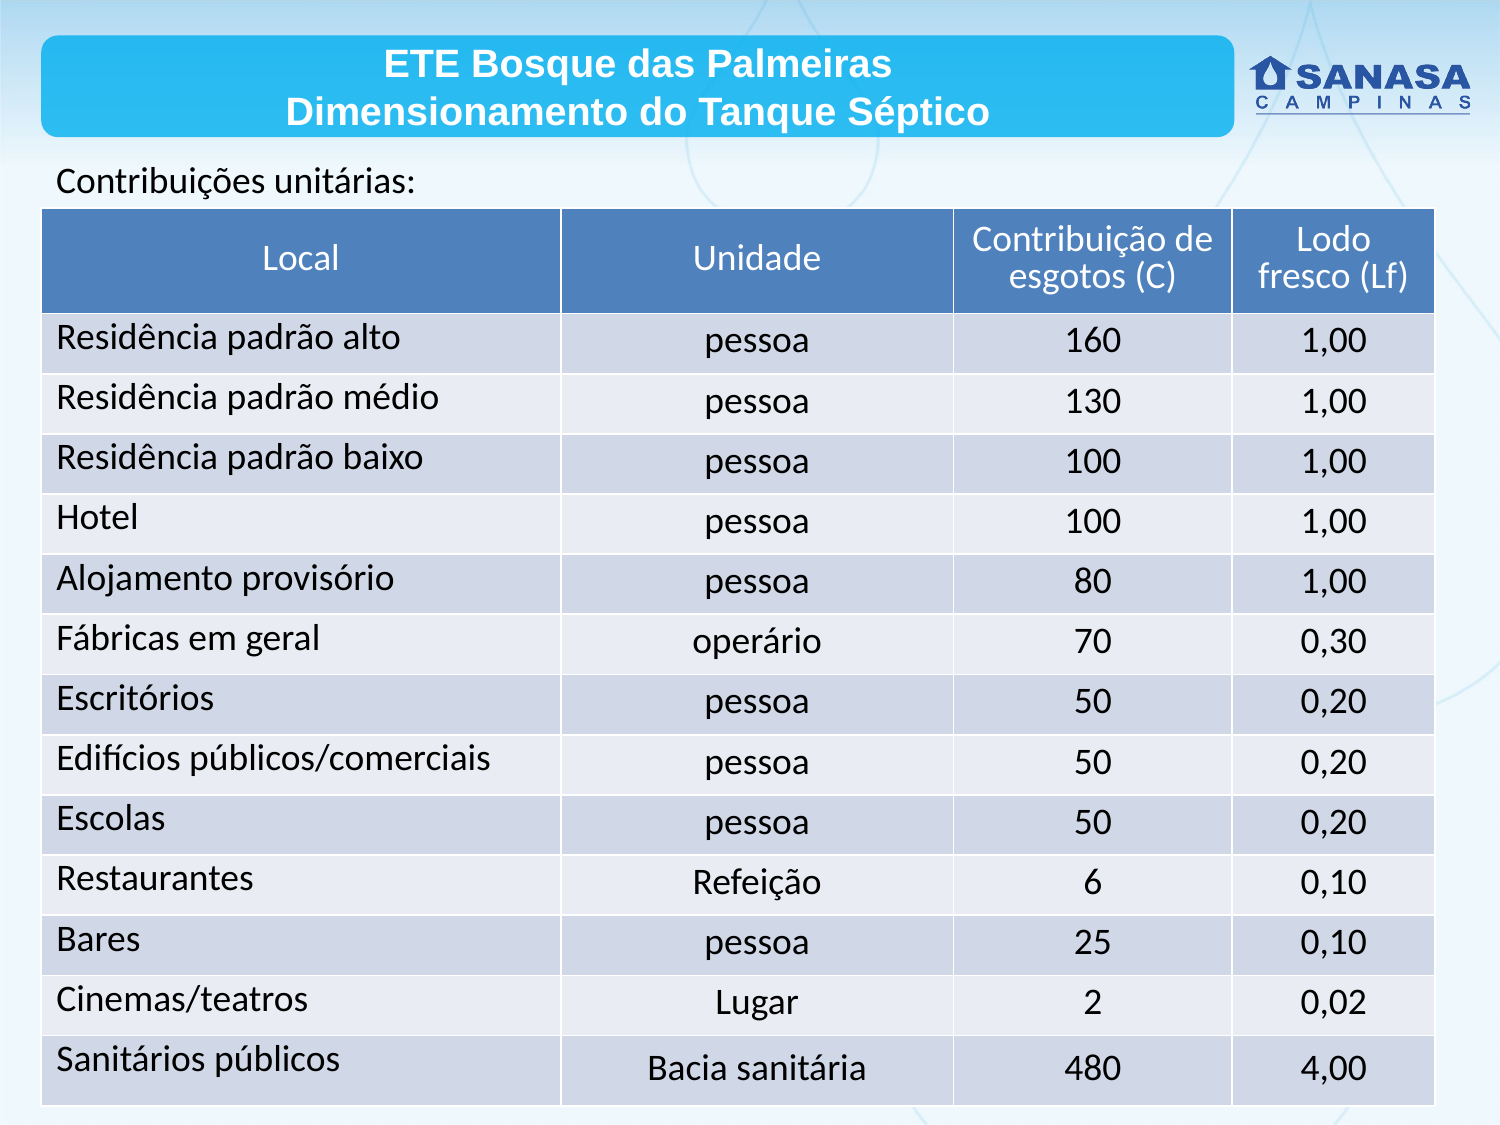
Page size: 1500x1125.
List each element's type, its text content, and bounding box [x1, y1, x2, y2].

table_cell pessoa [562, 555, 953, 613]
picture [0, 0, 1500, 1125]
table_cell 480 [954, 1036, 1231, 1105]
table_cell 50 [954, 796, 1231, 854]
table_cell Escolas [42, 796, 560, 854]
table_cell 1,00 [1233, 495, 1434, 553]
table_cell 50 [954, 675, 1231, 734]
table_cell 25 [954, 916, 1231, 975]
table_cell 50 [954, 736, 1231, 794]
table_cell Residência padrão médio [42, 375, 560, 433]
table_cell Restaurantes [42, 856, 560, 914]
table_cell pessoa [562, 314, 953, 373]
table_cell Residência padrão alto [42, 314, 560, 373]
table_cell Fábricas em geral [42, 615, 560, 674]
table_cell 1,00 [1233, 314, 1434, 373]
text_box ETE Bosque das Palmeiras Dimensionamento do Tanque Séptico [41, 30, 1236, 141]
table_cell Cinemas/teatros [42, 976, 560, 1035]
table_cell 1,00 [1233, 555, 1434, 613]
table_header Local [42, 209, 560, 313]
table_cell pessoa [562, 736, 953, 794]
table_cell Bacia sanitária [562, 1036, 953, 1105]
table_cell 0,10 [1233, 916, 1434, 975]
table_cell 0,20 [1233, 736, 1434, 794]
table_header Unidade [562, 209, 953, 313]
table_cell Edifícios públicos/comerciais [42, 736, 560, 794]
table_cell pessoa [562, 675, 953, 734]
table_cell 1,00 [1233, 435, 1434, 493]
text_box Contribuições unitárias: [41, 148, 1459, 209]
table_cell Bares [42, 916, 560, 975]
table_cell 0,20 [1233, 796, 1434, 854]
table_cell 6 [954, 856, 1231, 914]
table_cell Alojamento provisório [42, 555, 560, 613]
table_cell 130 [954, 375, 1231, 433]
table_cell 70 [954, 615, 1231, 674]
table_cell Sanitários públicos [42, 1036, 560, 1105]
table_cell 0,10 [1233, 856, 1434, 914]
table_cell 0,02 [1233, 976, 1434, 1035]
table_cell pessoa [562, 375, 953, 433]
table_cell 0,20 [1233, 675, 1434, 734]
table_header Lodo fresco (Lf) [1233, 209, 1434, 313]
table_cell 100 [954, 495, 1231, 553]
table_cell pessoa [562, 495, 953, 553]
table_cell 0,30 [1233, 615, 1434, 674]
table_cell pessoa [562, 435, 953, 493]
table_cell 100 [954, 435, 1231, 493]
table_cell pessoa [562, 916, 953, 975]
table_cell operário [562, 615, 953, 674]
table_cell 80 [954, 555, 1231, 613]
table_cell 160 [954, 314, 1231, 373]
table_cell Residência padrão baixo [42, 435, 560, 493]
table_cell 2 [954, 976, 1231, 1035]
table_cell Refeição [562, 856, 953, 914]
table_cell 4,00 [1233, 1036, 1434, 1105]
table_cell pessoa [562, 796, 953, 854]
table_cell Lugar [562, 976, 953, 1035]
table_header Contribuição de esgotos (C) [954, 209, 1231, 313]
table_cell Escritórios [42, 675, 560, 734]
table_cell 1,00 [1233, 375, 1434, 433]
table_cell Hotel [42, 495, 560, 553]
